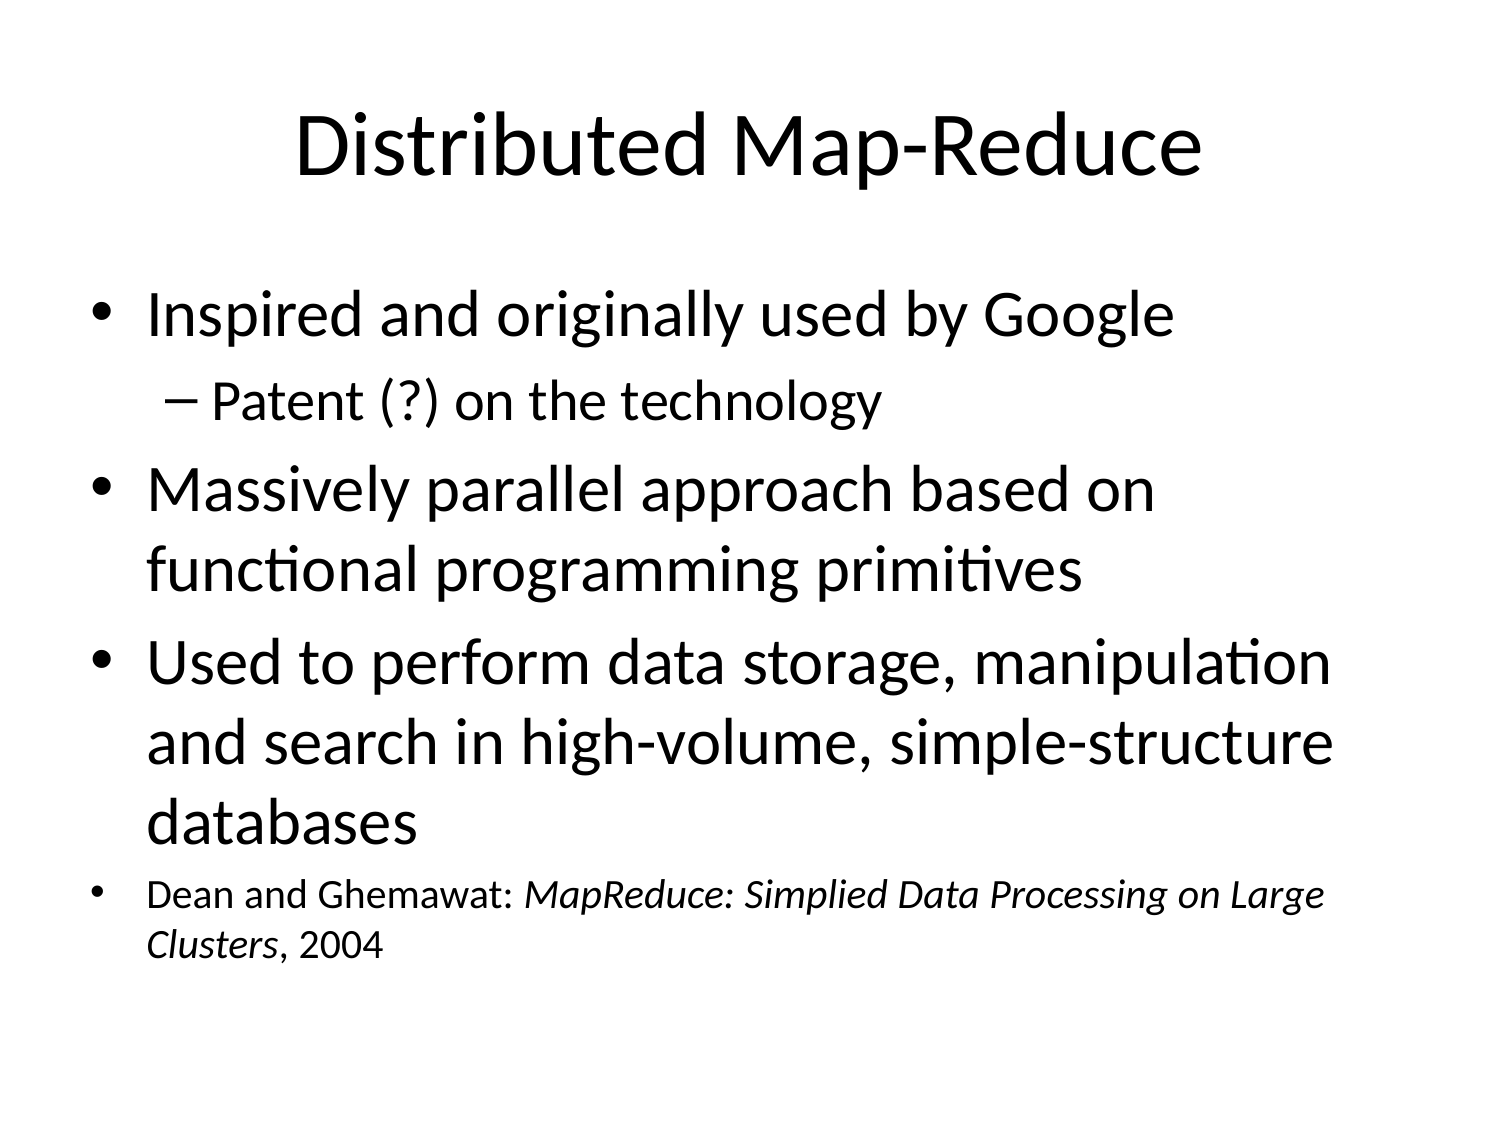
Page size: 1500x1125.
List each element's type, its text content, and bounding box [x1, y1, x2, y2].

list Inspired and originally used by Google Patent (?) on the technology Massively parallel approach based on functional programming primitives Used to perform data storage, manipulation and search in high-volume, simple-structure databases Dean and Ghemawat: MapReduce: Simplied Data Processing on Large Clusters, 2004 [74, 262, 1426, 1006]
title Distributed Map-Reduce [74, 44, 1426, 233]
